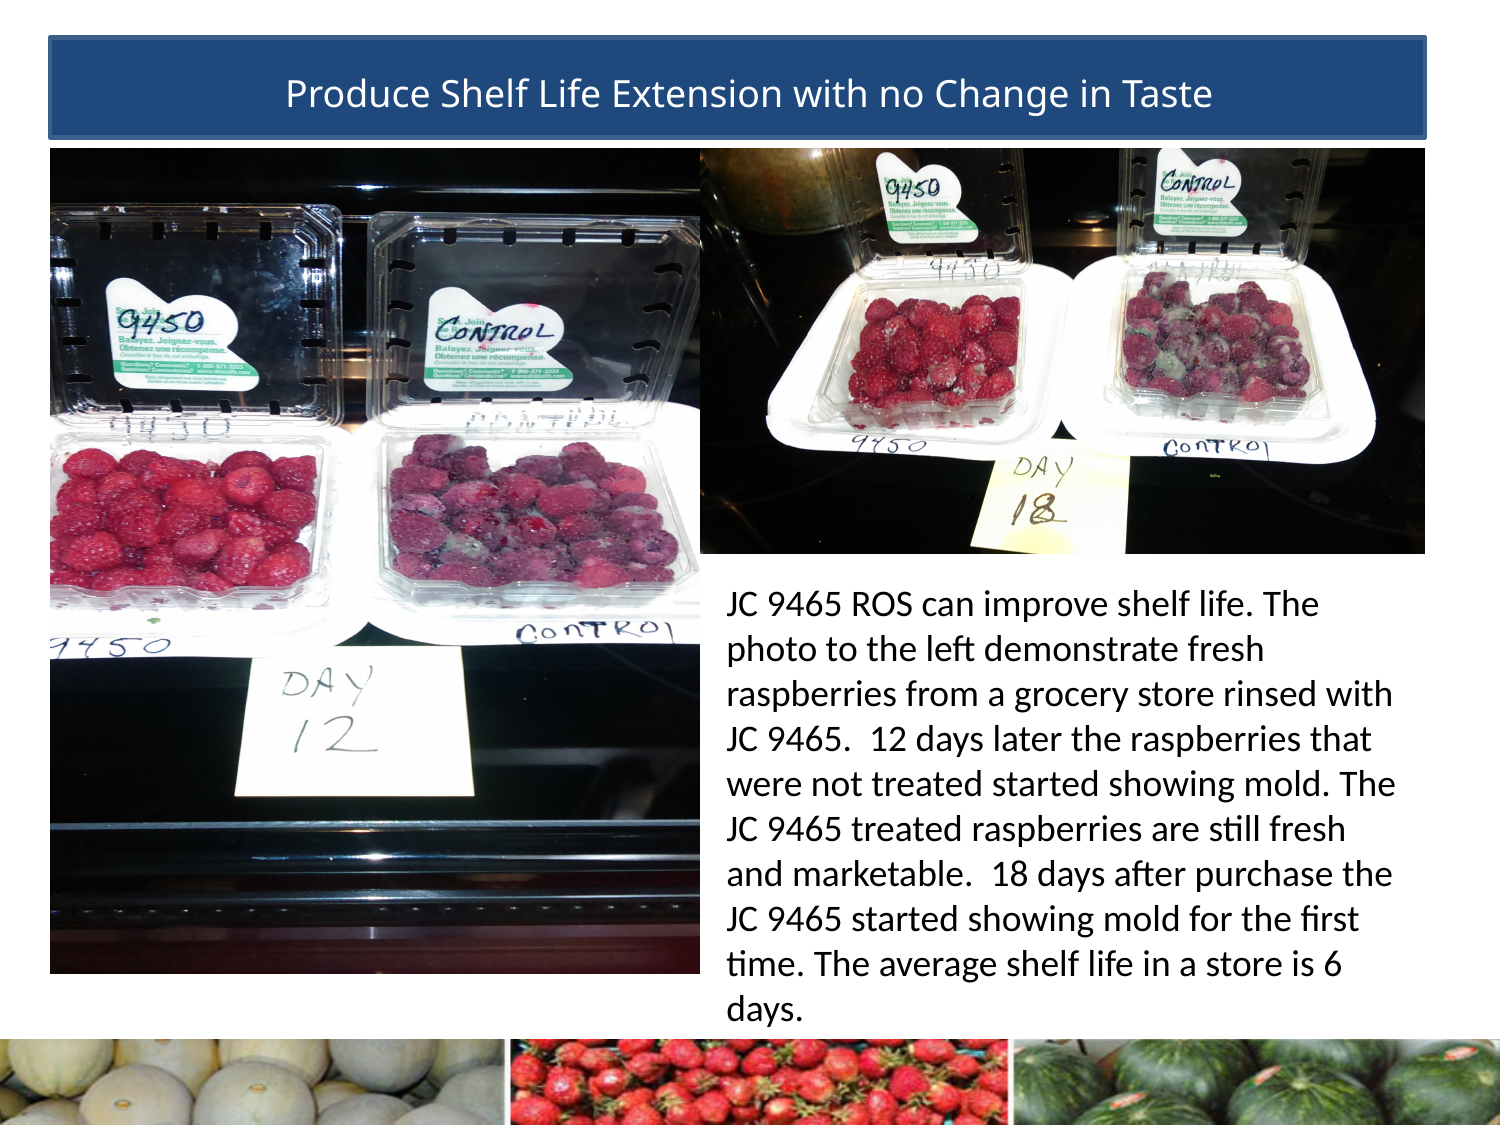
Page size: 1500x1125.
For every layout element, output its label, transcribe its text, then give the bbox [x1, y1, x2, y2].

text_box Produce Shelf Life Extension with no Change in Taste [74, 62, 1425, 123]
picture [0, 1037, 1500, 1125]
text_box [48, 35, 1427, 140]
text_box JC 9465 ROS can improve shelf life. The photo to the left demonstrate fresh raspberries from a grocery store rinsed with JC 9465. 12 days later the raspberries that were not treated started showing mold. The JC 9465 treated raspberries are still fresh and marketable. 18 days after purchase the JC 9465 started showing mold for the first time. The average shelf life in a store is 6 days. [711, 571, 1425, 1035]
picture [49, 147, 1426, 974]
